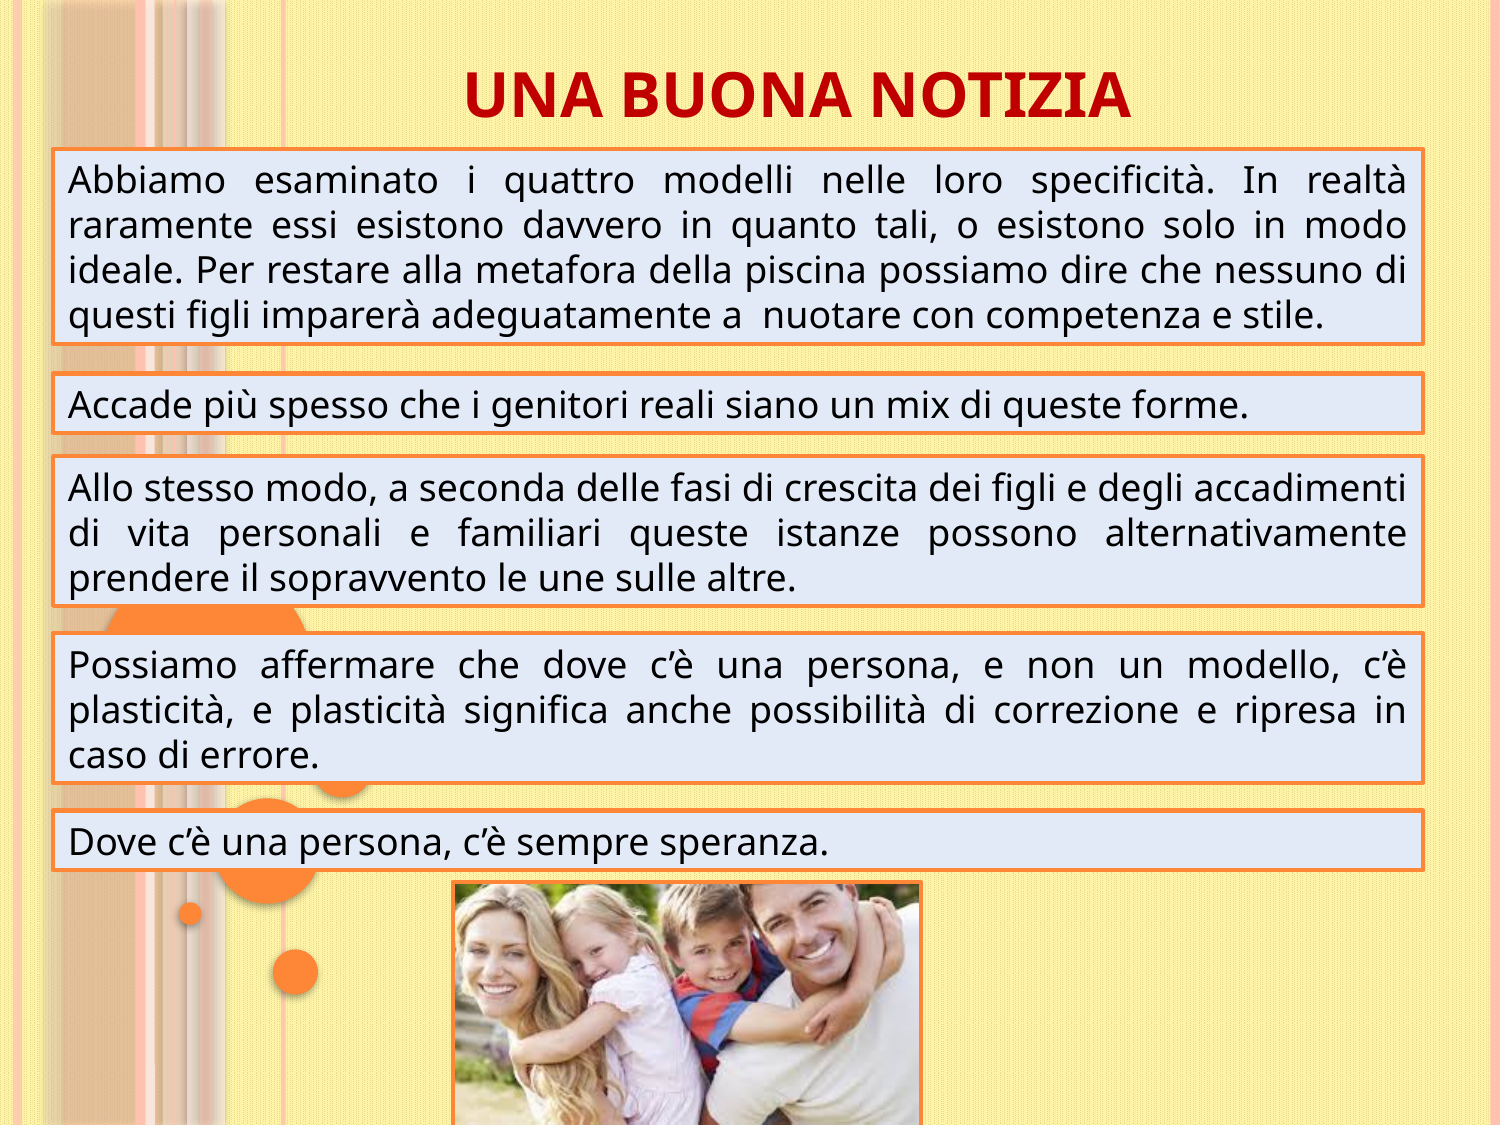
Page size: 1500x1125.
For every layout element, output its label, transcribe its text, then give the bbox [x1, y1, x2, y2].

picture [454, 883, 920, 1125]
text_box Allo stesso modo, a seconda delle fasi di crescita dei figli e degli accadimenti di vita personali e familiari queste istanze possono alternativamente prendere il sopravvento le une sulle altre. [53, 456, 1424, 606]
text_box Abbiamo esaminato i quattro modelli nelle loro specificità. In realtà raramente essi esistono davvero in quanto tali, o esistono solo in modo ideale. Per restare alla metafora della piscina possiamo dire che nessuno di questi figli imparerà adeguatamente a nuotare con competenza e stile. [53, 148, 1424, 344]
text_box Dove c’è una persona, c’è sempre speranza. [53, 810, 1424, 871]
text_box Accade più spesso che i genitori reali siano un mix di queste forme. [53, 373, 1424, 434]
title Una buona notizia [242, 42, 1353, 138]
text_box Possiamo affermare che dove c’è una persona, e non un modello, c’è plasticità, e plasticità significa anche possibilità di correzione e ripresa in caso di errore. [53, 633, 1424, 784]
